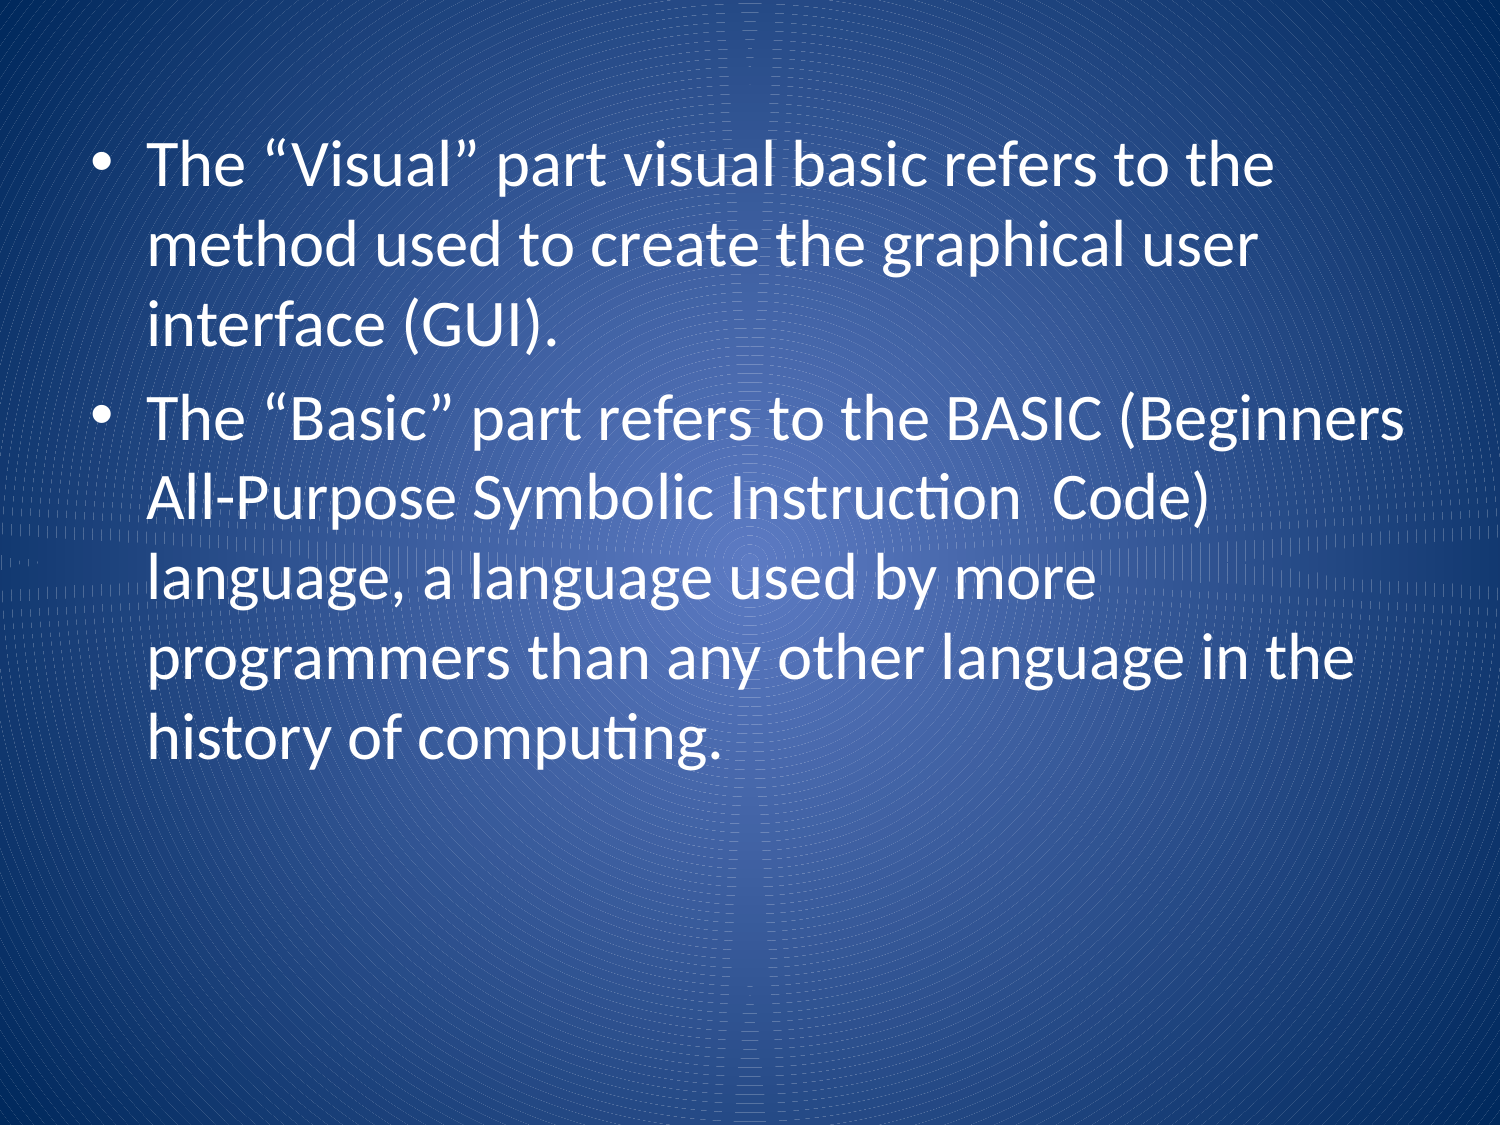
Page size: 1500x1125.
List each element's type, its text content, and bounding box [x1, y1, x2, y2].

list The “Visual” part visual basic refers to the method used to create the graphical user interface (GUI). The “Basic” part refers to the BASIC (Beginners All-Purpose Symbolic Instruction Code) language, a language used by more programmers than any other language in the history of computing. [75, 112, 1425, 1005]
